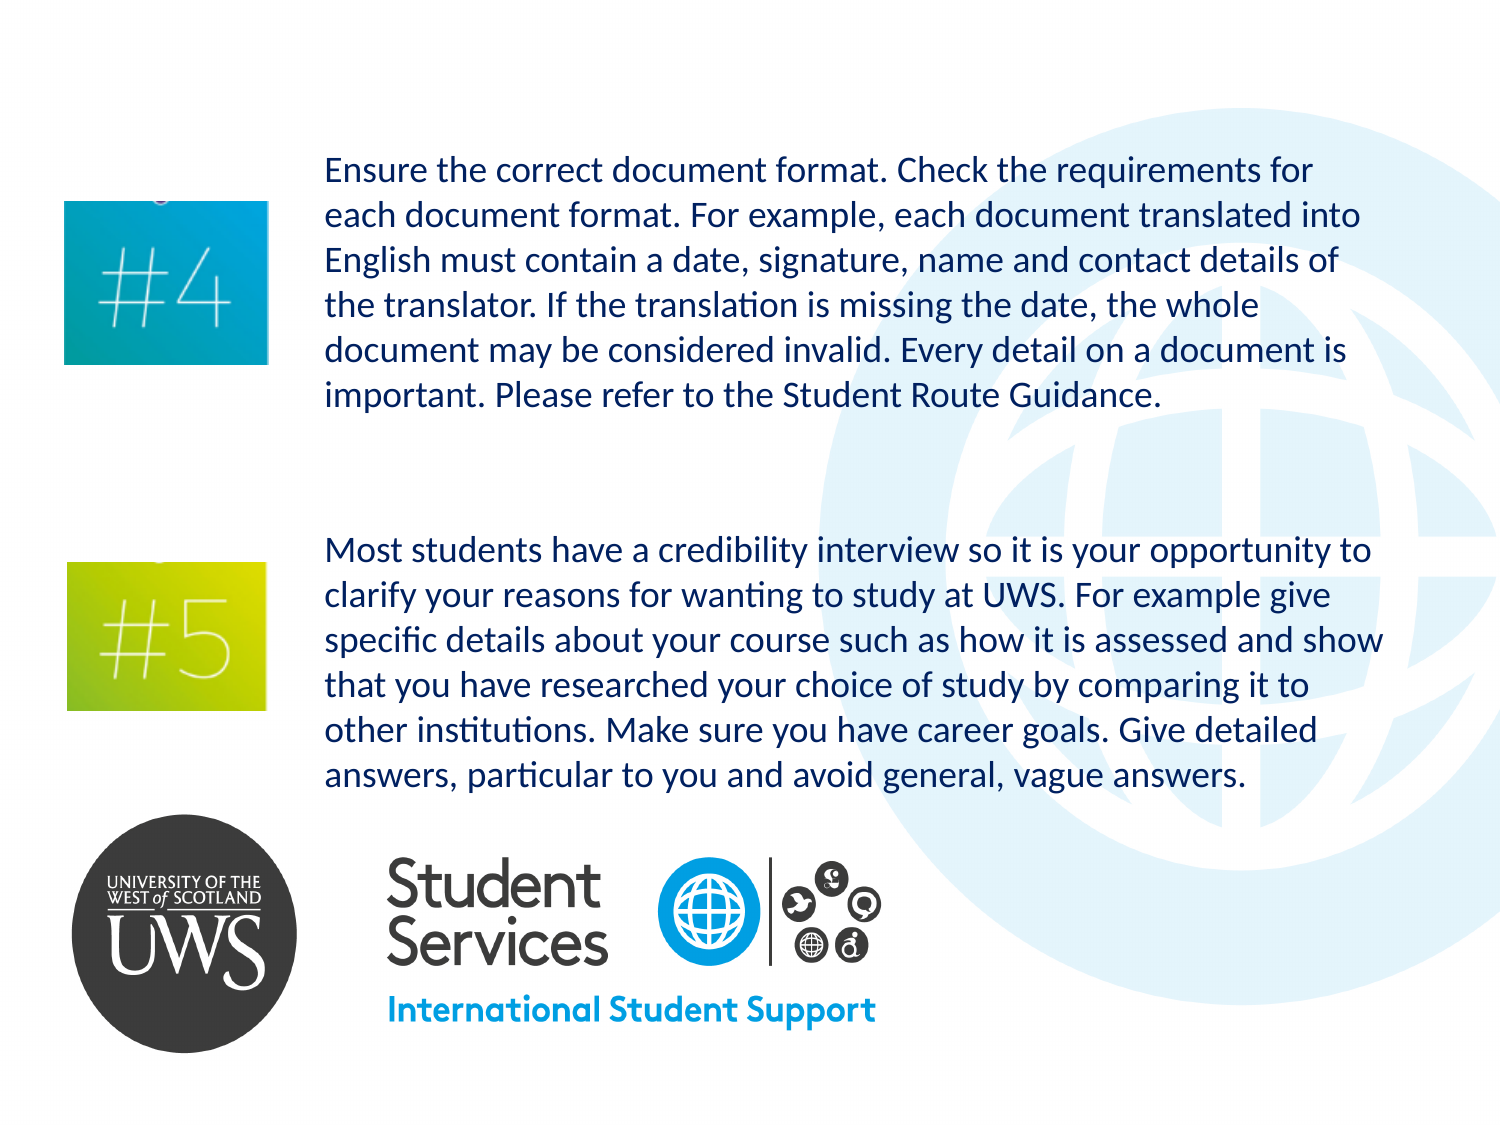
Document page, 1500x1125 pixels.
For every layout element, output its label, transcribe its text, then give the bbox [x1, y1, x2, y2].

text_box Ensure the correct document format. Check the requirements for each document format. For example, each document translated into English must contain a date, signature, name and contact details of the translator. If the translation is missing the date, the whole document may be considered invalid. Every detail on a document is important. Please refer to the Student Route Guidance. [309, 138, 1405, 423]
picture [0, 0, 1500, 1125]
text_box Most students have a credibility interview so it is your opportunity to clarify your reasons for wanting to study at UWS. For example give specific details about your course such as how it is assessed and show that you have researched your choice of study by comparing it to other institutions. Make sure you have career goals. Give detailed answers, particular to you and avoid general, vague answers. [309, 517, 1405, 803]
